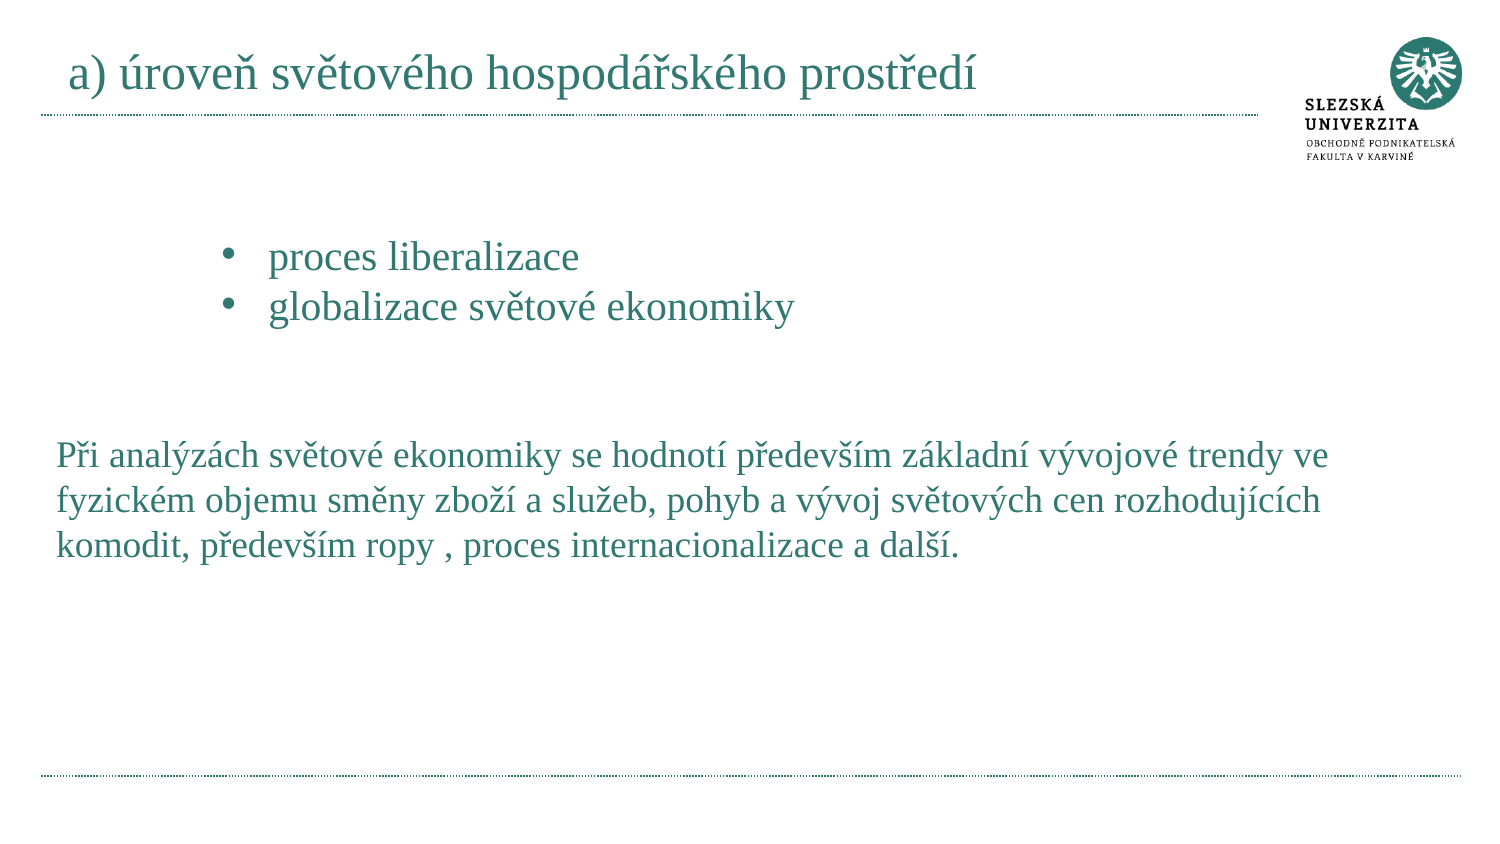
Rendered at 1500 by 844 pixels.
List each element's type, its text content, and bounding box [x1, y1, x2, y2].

text_box Při analýzách světové ekonomiky se hodnotí především základní vývojové trendy ve fyzickém objemu směny zboží a služeb, pohyb a vývoj světových cen rozhodujících komodit, především ropy , proces internacionalizace a další. [41, 422, 1447, 573]
text_box proces liberalizace globalizace světové ekonomiky [206, 220, 1125, 336]
title a) úroveň světového hospodářského prostředí [41, 32, 1176, 116]
picture [1305, 37, 1462, 160]
